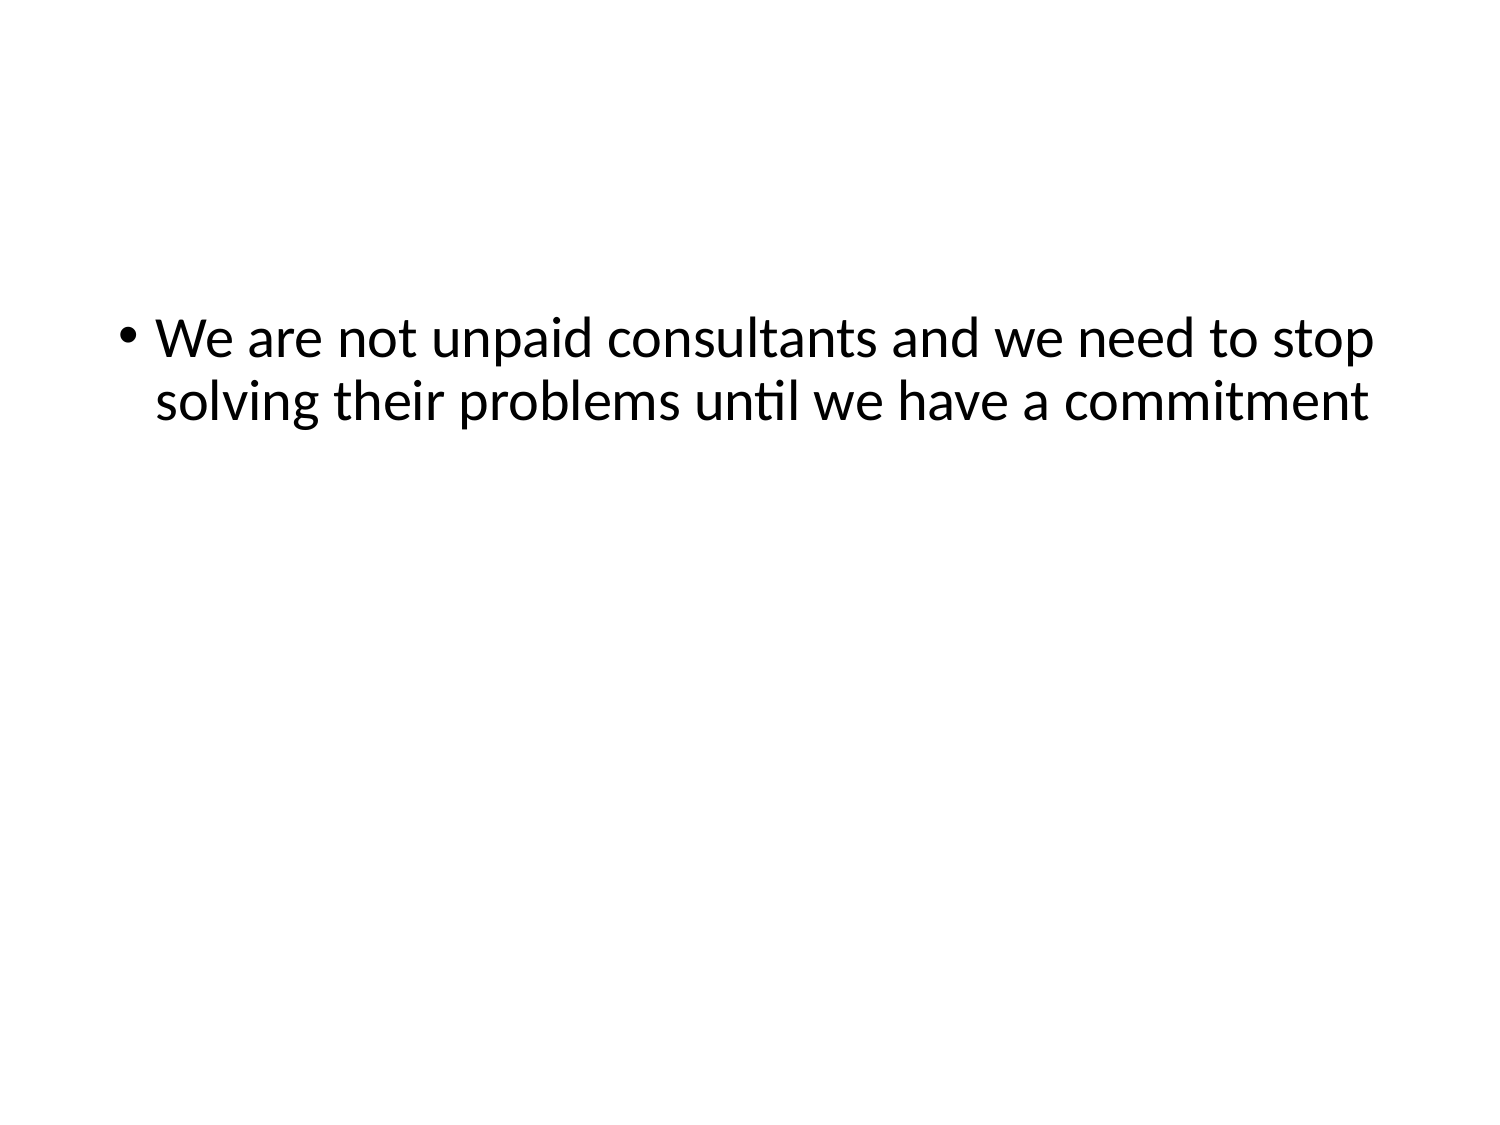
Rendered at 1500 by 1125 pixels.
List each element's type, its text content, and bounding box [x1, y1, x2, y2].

list We are not unpaid consultants and we need to stop solving their problems until we have a commitment [103, 299, 1397, 1014]
